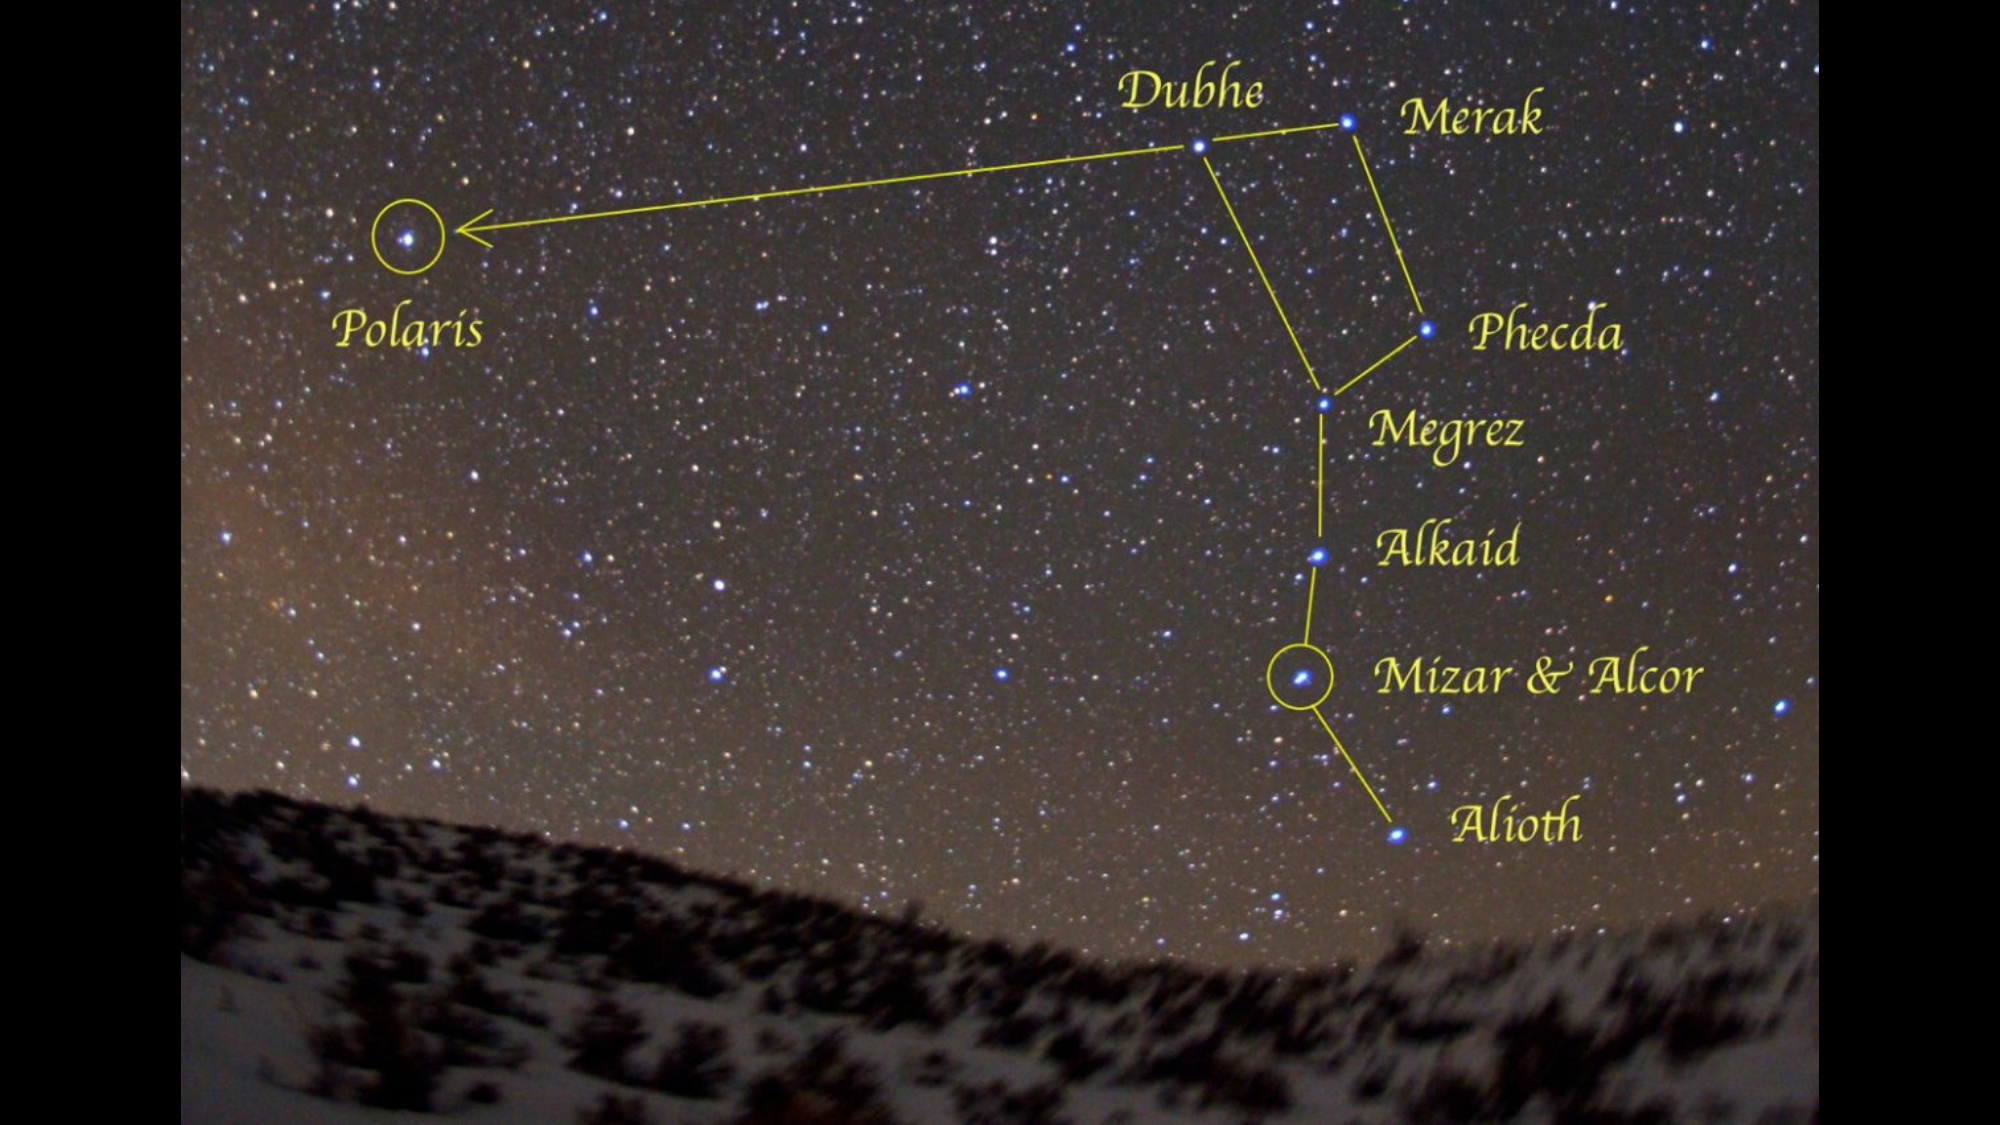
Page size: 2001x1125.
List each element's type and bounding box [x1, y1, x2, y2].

picture [181, 0, 1819, 1125]
